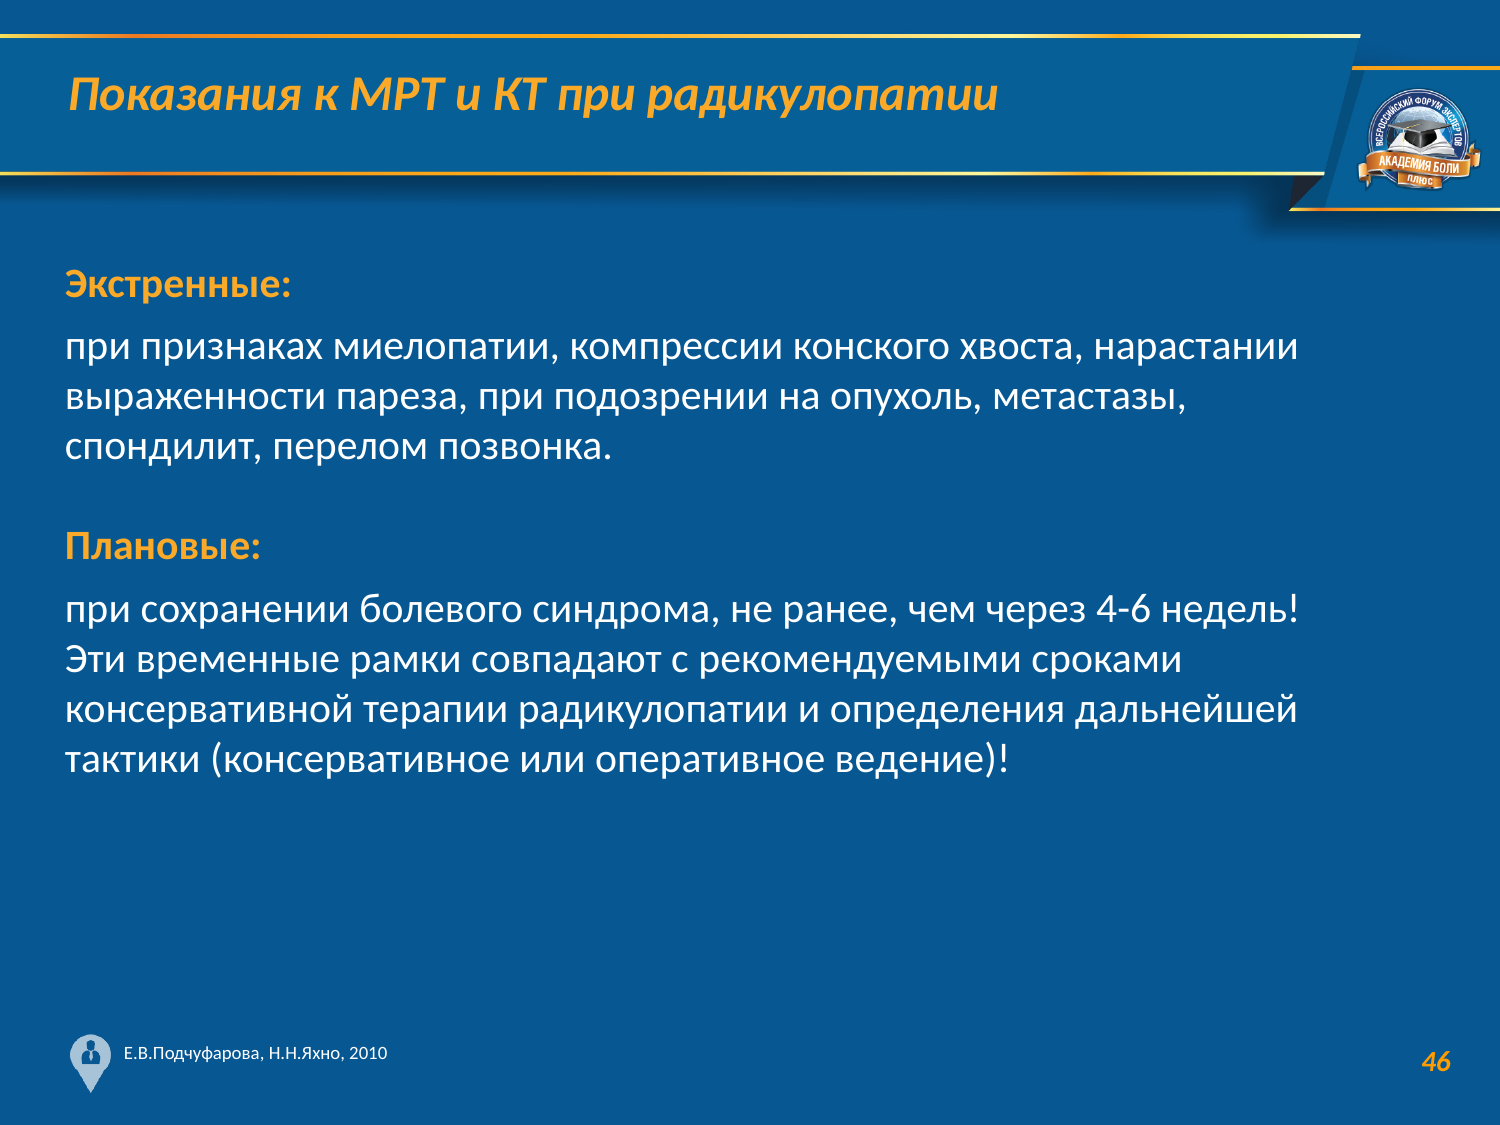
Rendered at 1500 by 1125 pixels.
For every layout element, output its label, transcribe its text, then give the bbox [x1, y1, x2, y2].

text_box Показания к МРТ и КТ при радикулопатии [53, 62, 1282, 128]
text_box Экстренные: при признаках миелопатии, компрессии конского хвоста, нарастании выраженности пареза, при подозрении на опухоль, метастазы, спондилит, перелом позвонка. Плановые: при сохранении болевого синдрома, не ранее, чем через 4-6 недель! Эти временные рамки совпадают с рекомендуемыми сроками консервативной терапии радикулопатии и определения дальнейшей тактики (консервативное или оперативное ведение)! [64, 255, 1329, 781]
text_box Е.В.Подчуфарова, Н.Н.Яхно, 2010 [123, 1040, 1388, 1064]
picture [0, 0, 1500, 1125]
